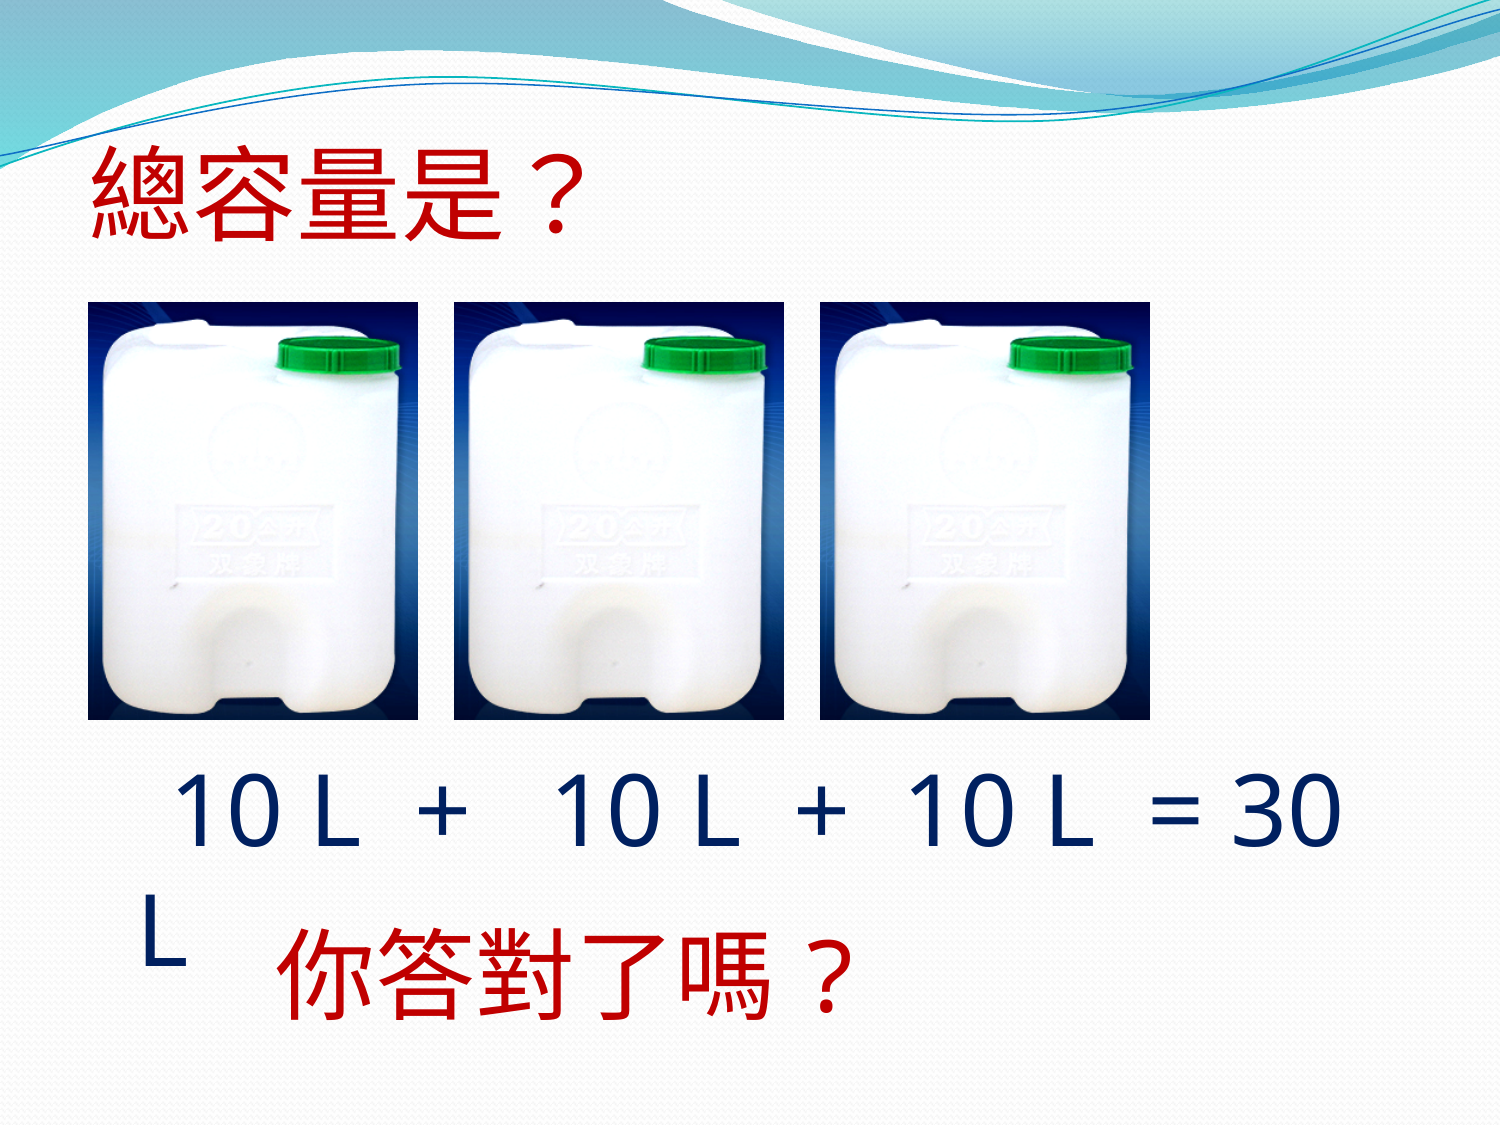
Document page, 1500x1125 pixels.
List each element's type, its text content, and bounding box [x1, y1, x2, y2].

title 總容量是？ [88, 66, 1439, 255]
text_box 10 L + 10 L + 10 L = 30 L [76, 739, 1365, 1035]
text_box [88, 302, 1150, 720]
text_box 你答對了嗎? [123, 904, 939, 1053]
